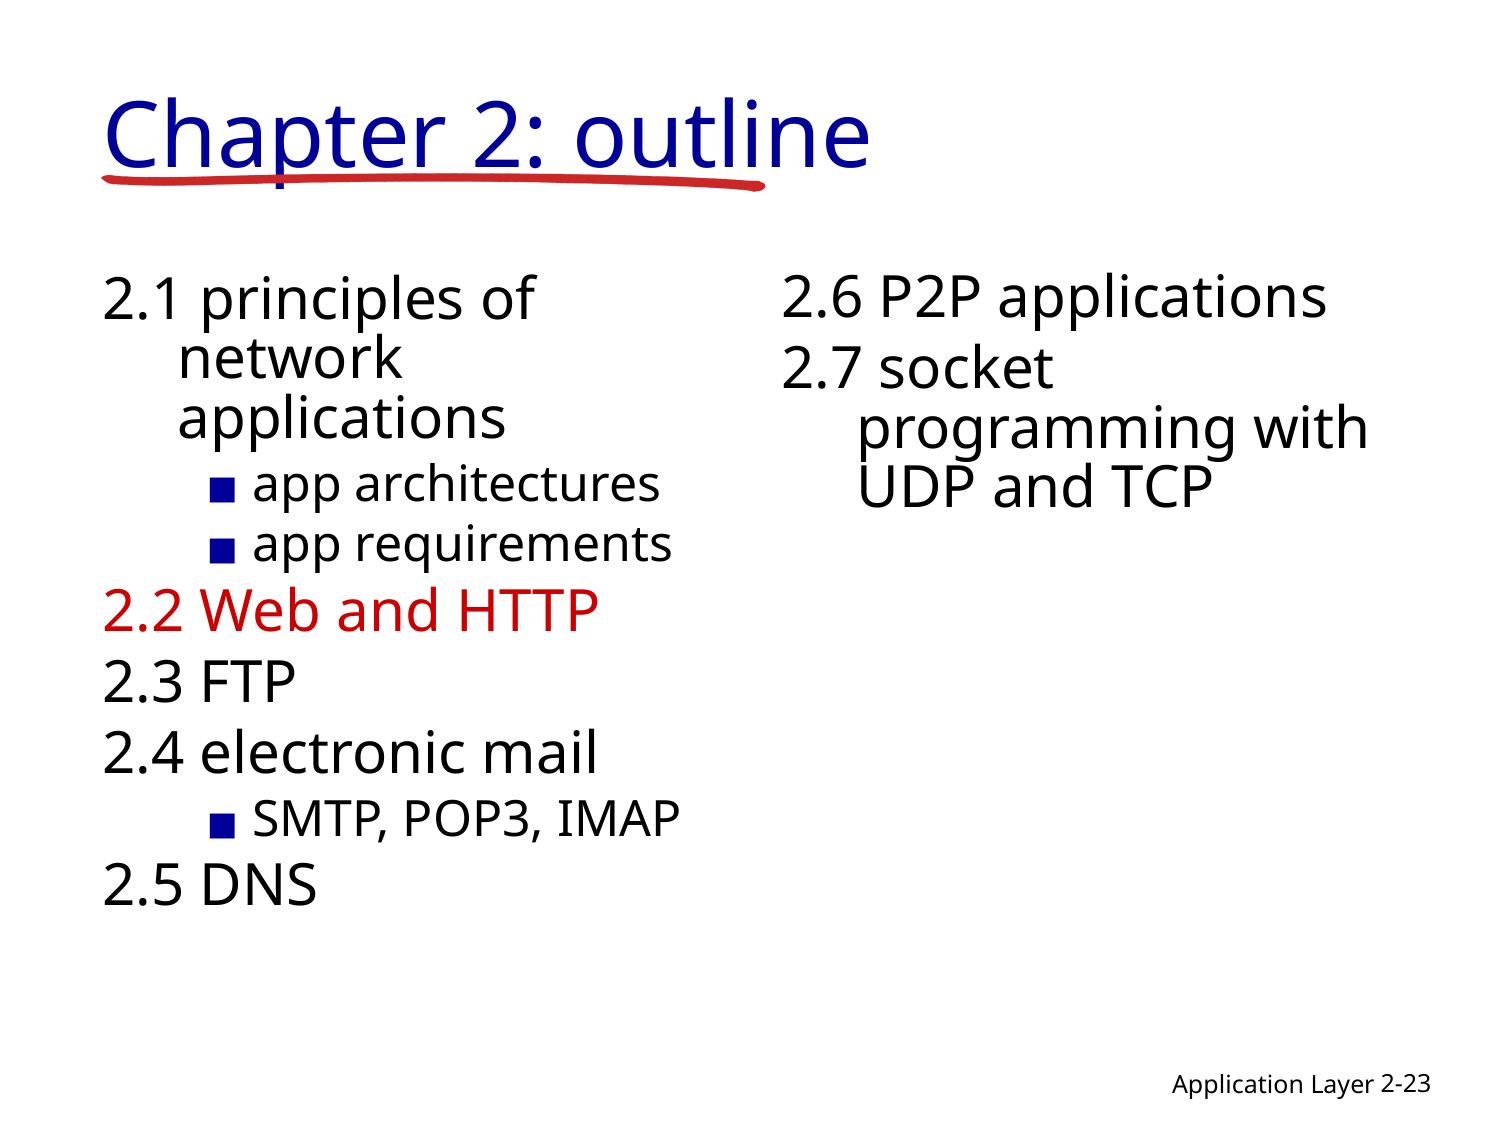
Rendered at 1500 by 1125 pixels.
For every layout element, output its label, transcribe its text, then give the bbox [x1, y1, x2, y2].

text_box Application Layer [914, 1060, 1390, 1108]
title Chapter 2: outline [87, 37, 1363, 225]
picture [98, 167, 774, 197]
list 2.1 principles of network applications app architectures app requirements 2.2 Web and HTTP 2.3 FTP 2.4 electronic mail SMTP, POP3, IMAP 2.5 DNS [87, 264, 713, 1027]
list 2.6 P2P applications 2.7 socket programming with UDP and TCP [766, 262, 1403, 1025]
text_box 2-23 [1365, 1060, 1477, 1106]
